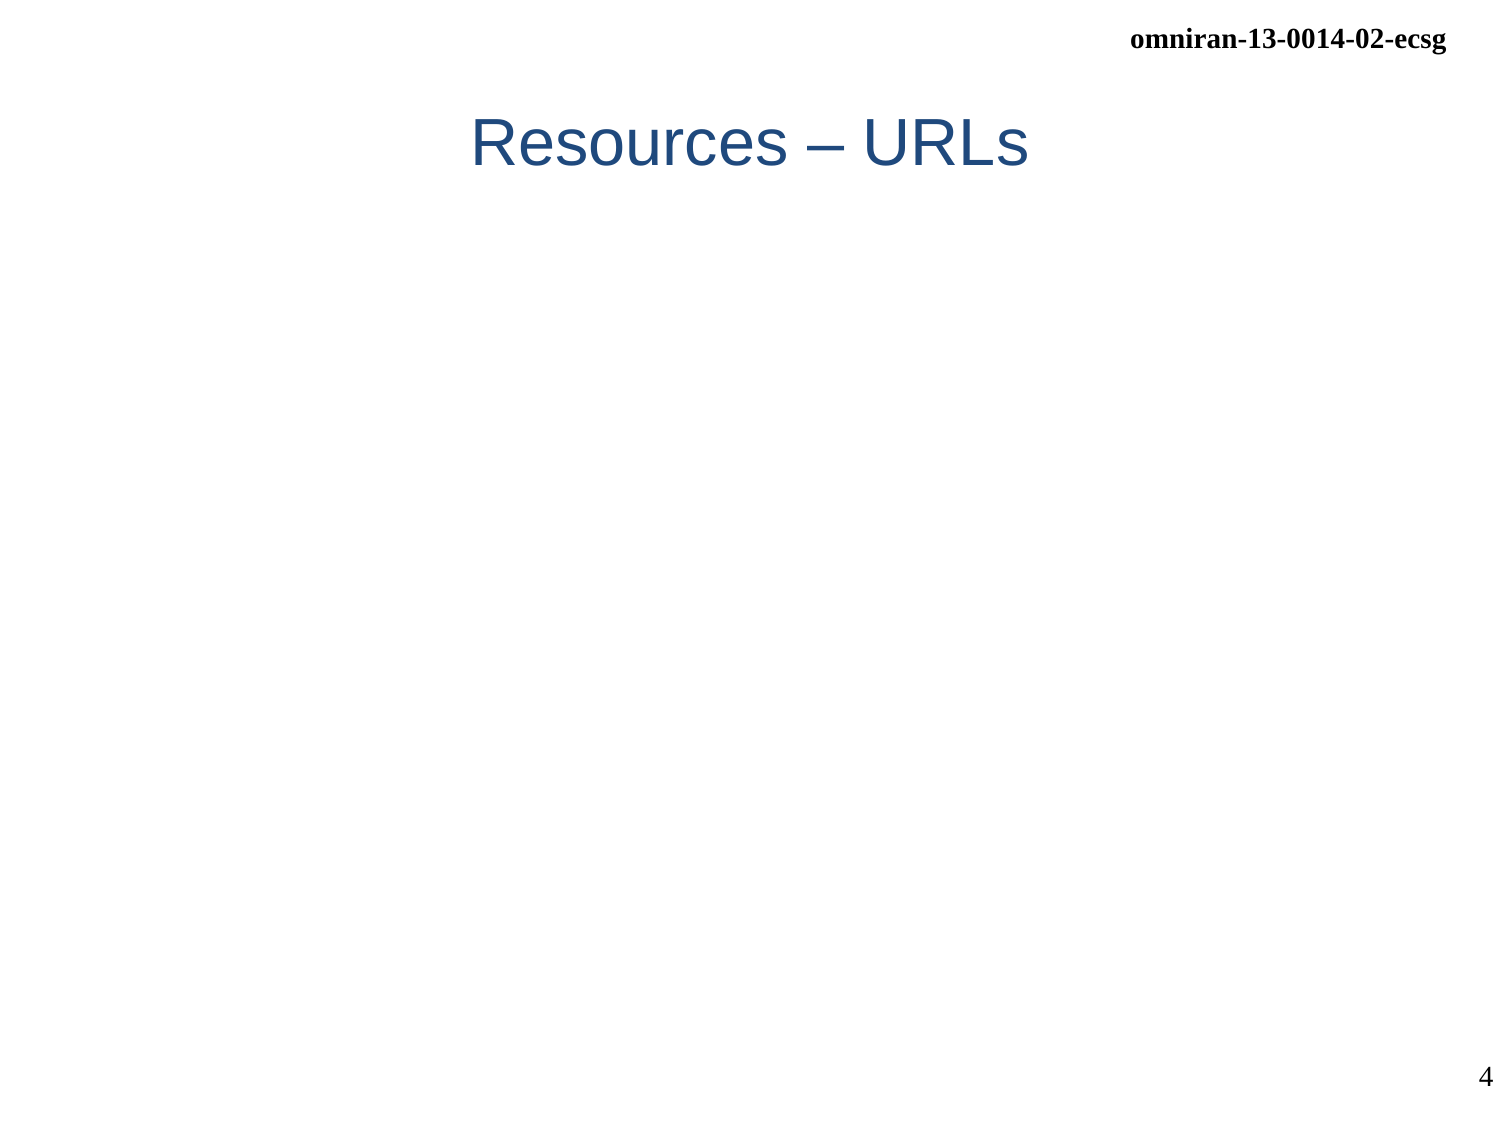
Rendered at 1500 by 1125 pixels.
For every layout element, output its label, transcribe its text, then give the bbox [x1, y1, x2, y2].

title Resources – URLs [75, 45, 1425, 233]
